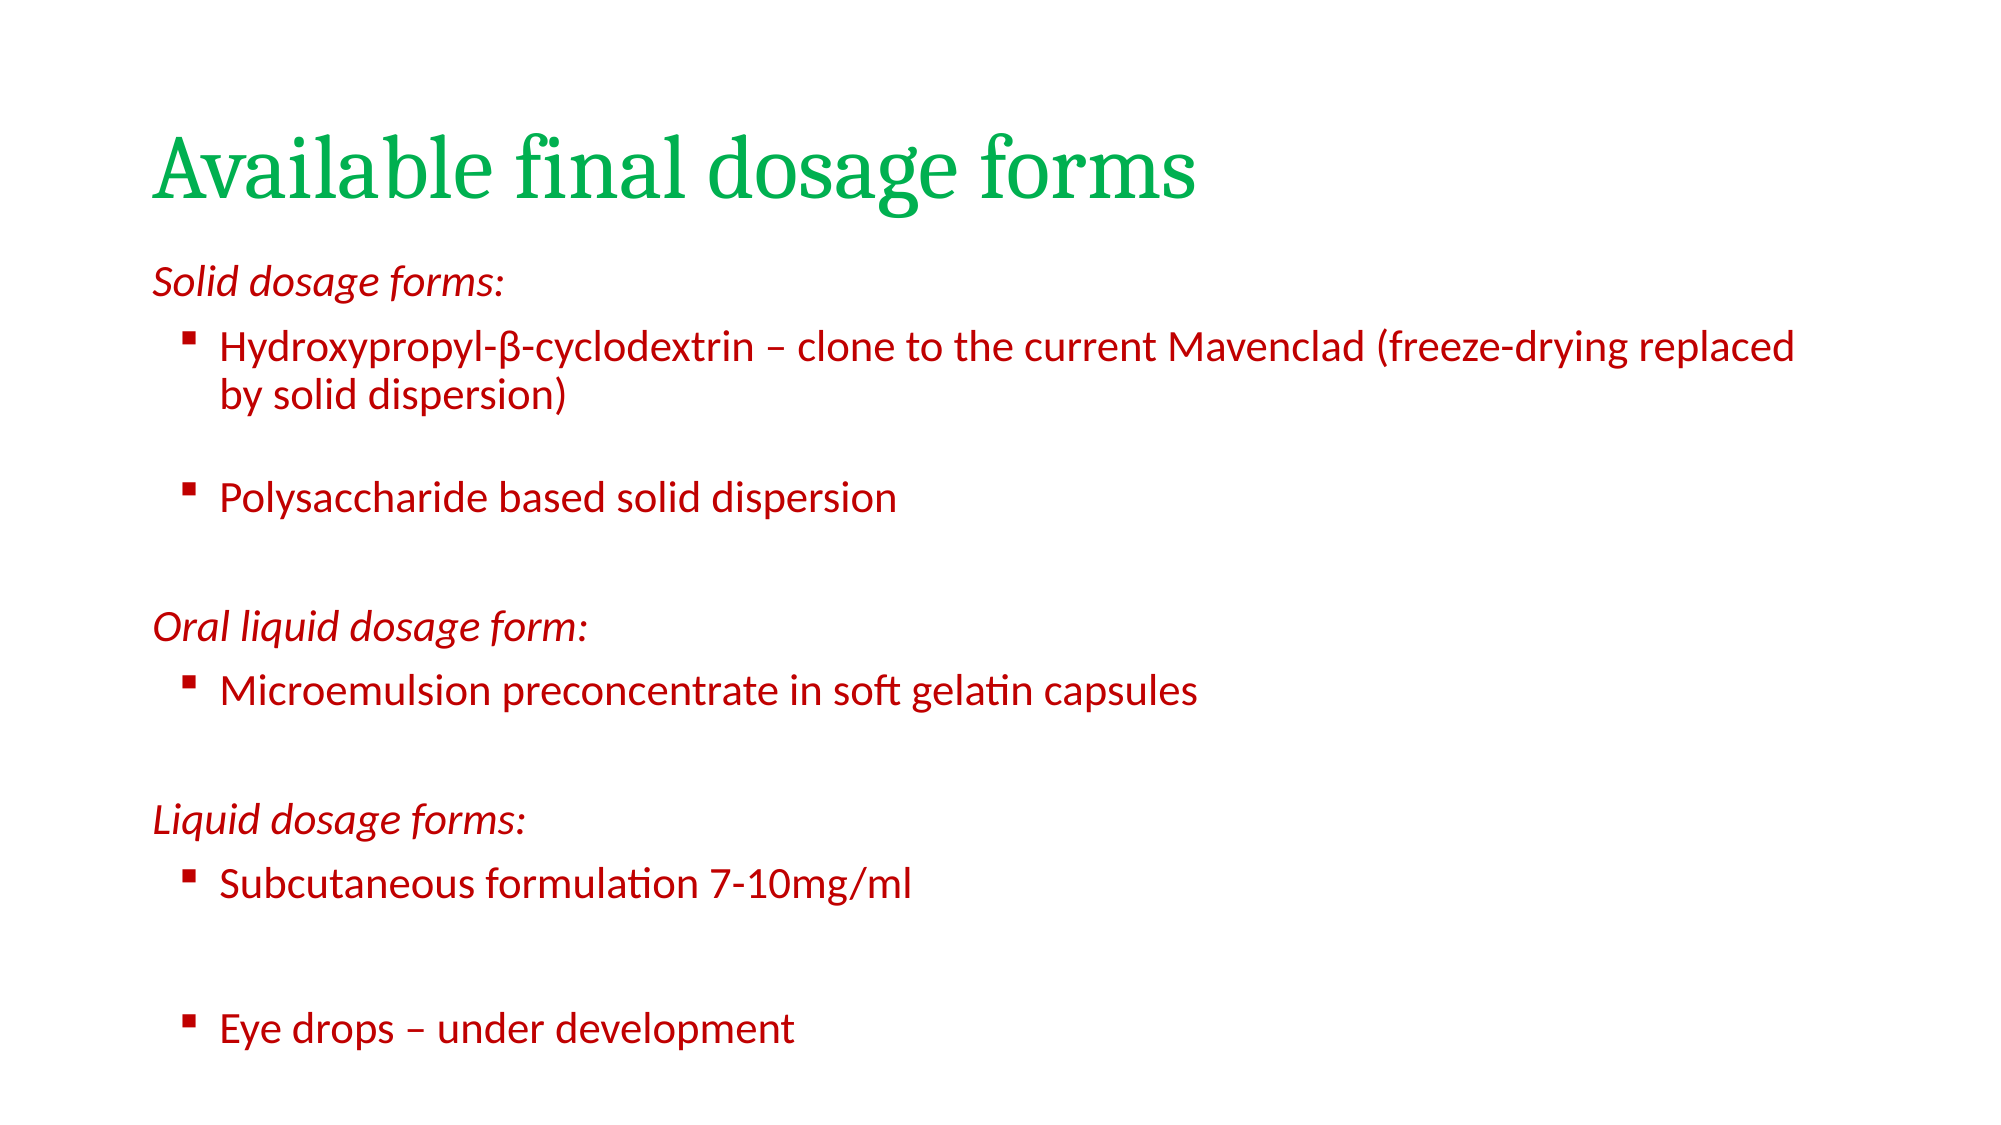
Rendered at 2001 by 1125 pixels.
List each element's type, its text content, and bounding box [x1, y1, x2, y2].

list Solid dosage forms: Hydroxypropyl-β-cyclodextrin – clone to the current Mavenclad (freeze-drying replaced by solid dispersion) Polysaccharide based solid dispersion Oral liquid dosage form: Microemulsion preconcentrate in soft gelatin capsules Liquid dosage forms: Subcutaneous formulation 7-10mg/ml Eye drops – under development [137, 250, 1863, 1066]
title Available final dosage forms [137, 59, 1863, 250]
